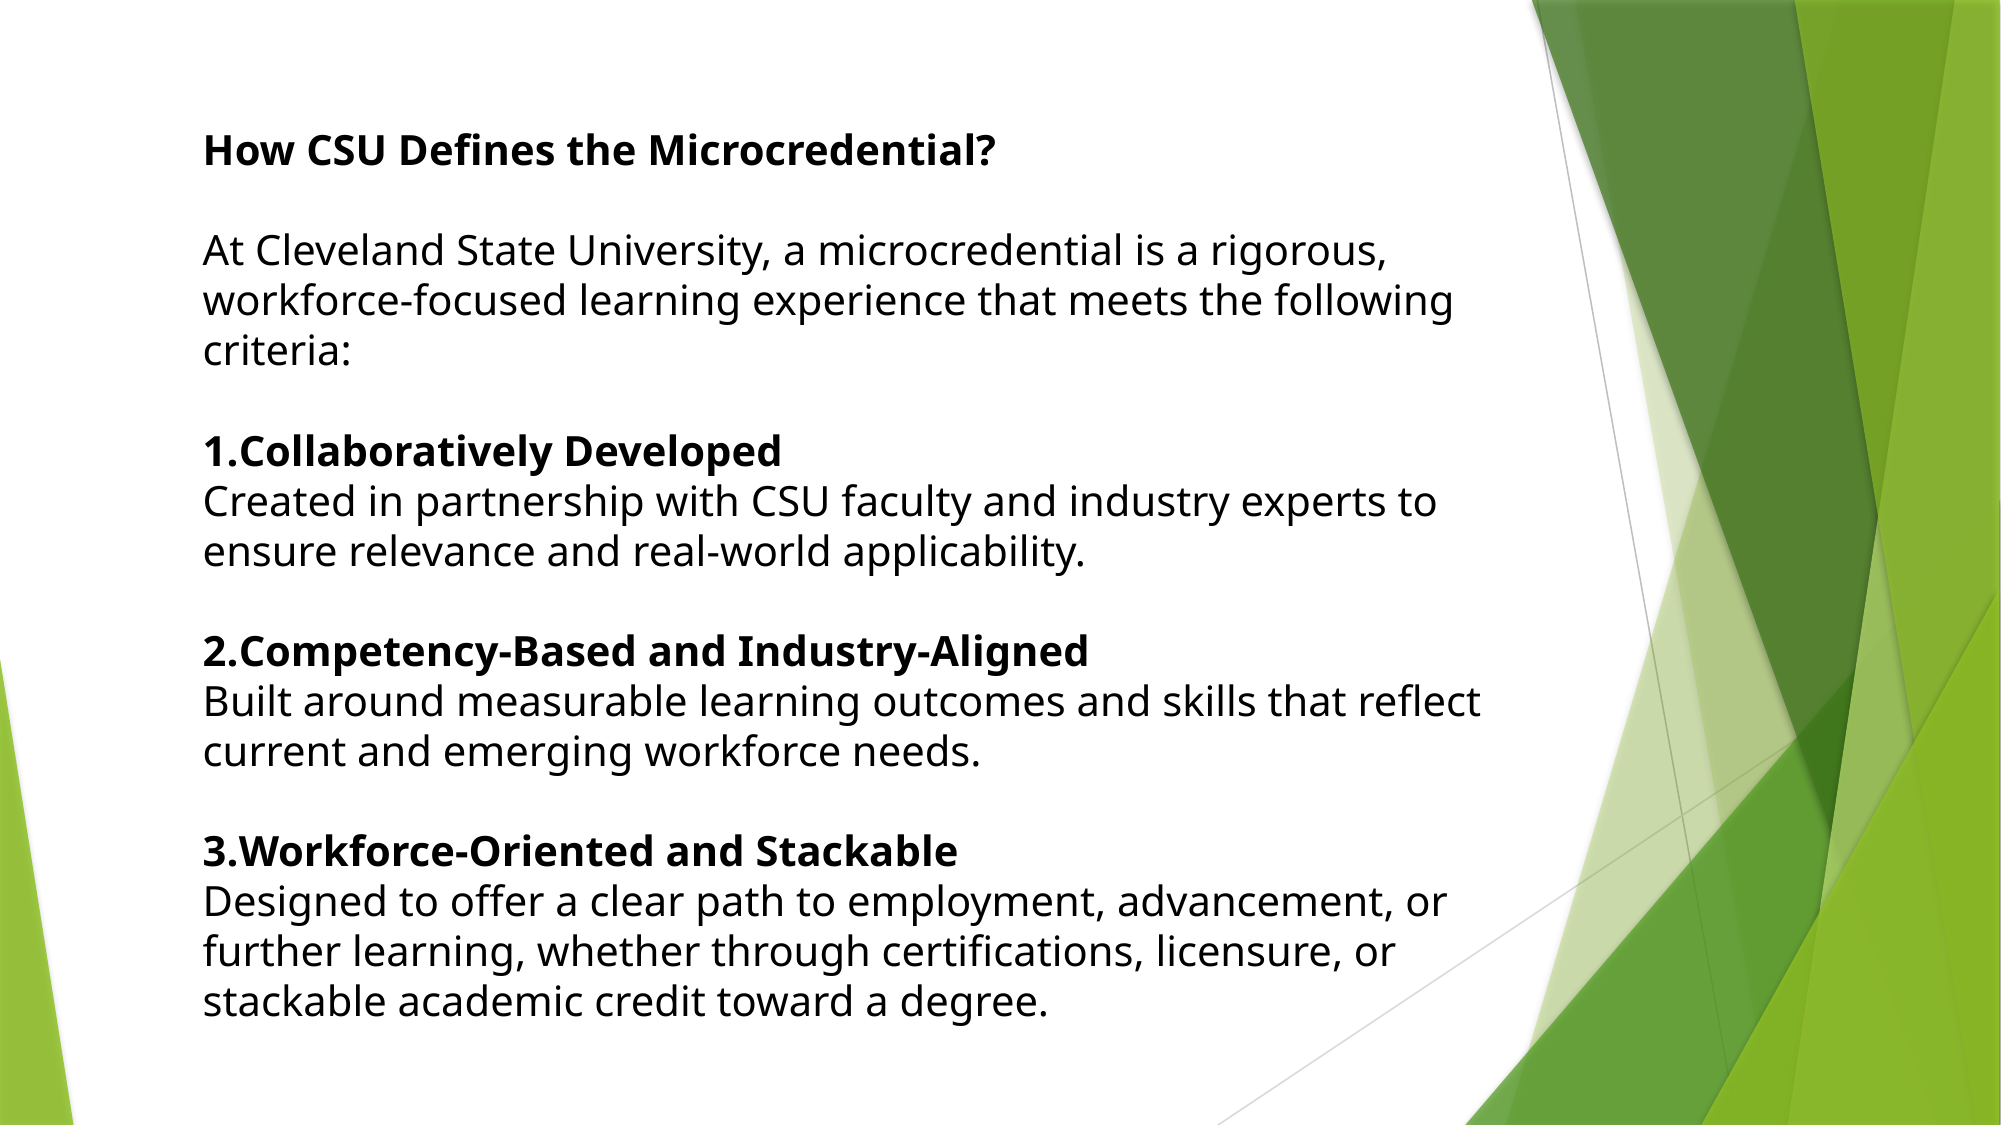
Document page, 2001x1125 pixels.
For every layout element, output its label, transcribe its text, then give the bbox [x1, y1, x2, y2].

text_box How CSU Defines the Microcredential? At Cleveland State University, a microcredential is a rigorous, workforce-focused learning experience that meets the following criteria: Collaboratively Developed Created in partnership with CSU faculty and industry experts to ensure relevance and real-world applicability. Competency-Based and Industry-Aligned Built around measurable learning outcomes and skills that reflect current and emerging workforce needs. Workforce-Oriented and Stackable Designed to offer a clear path to employment, advancement, or further learning, whether through certifications, licensure, or stackable academic credit toward a degree. [187, 116, 1548, 1032]
